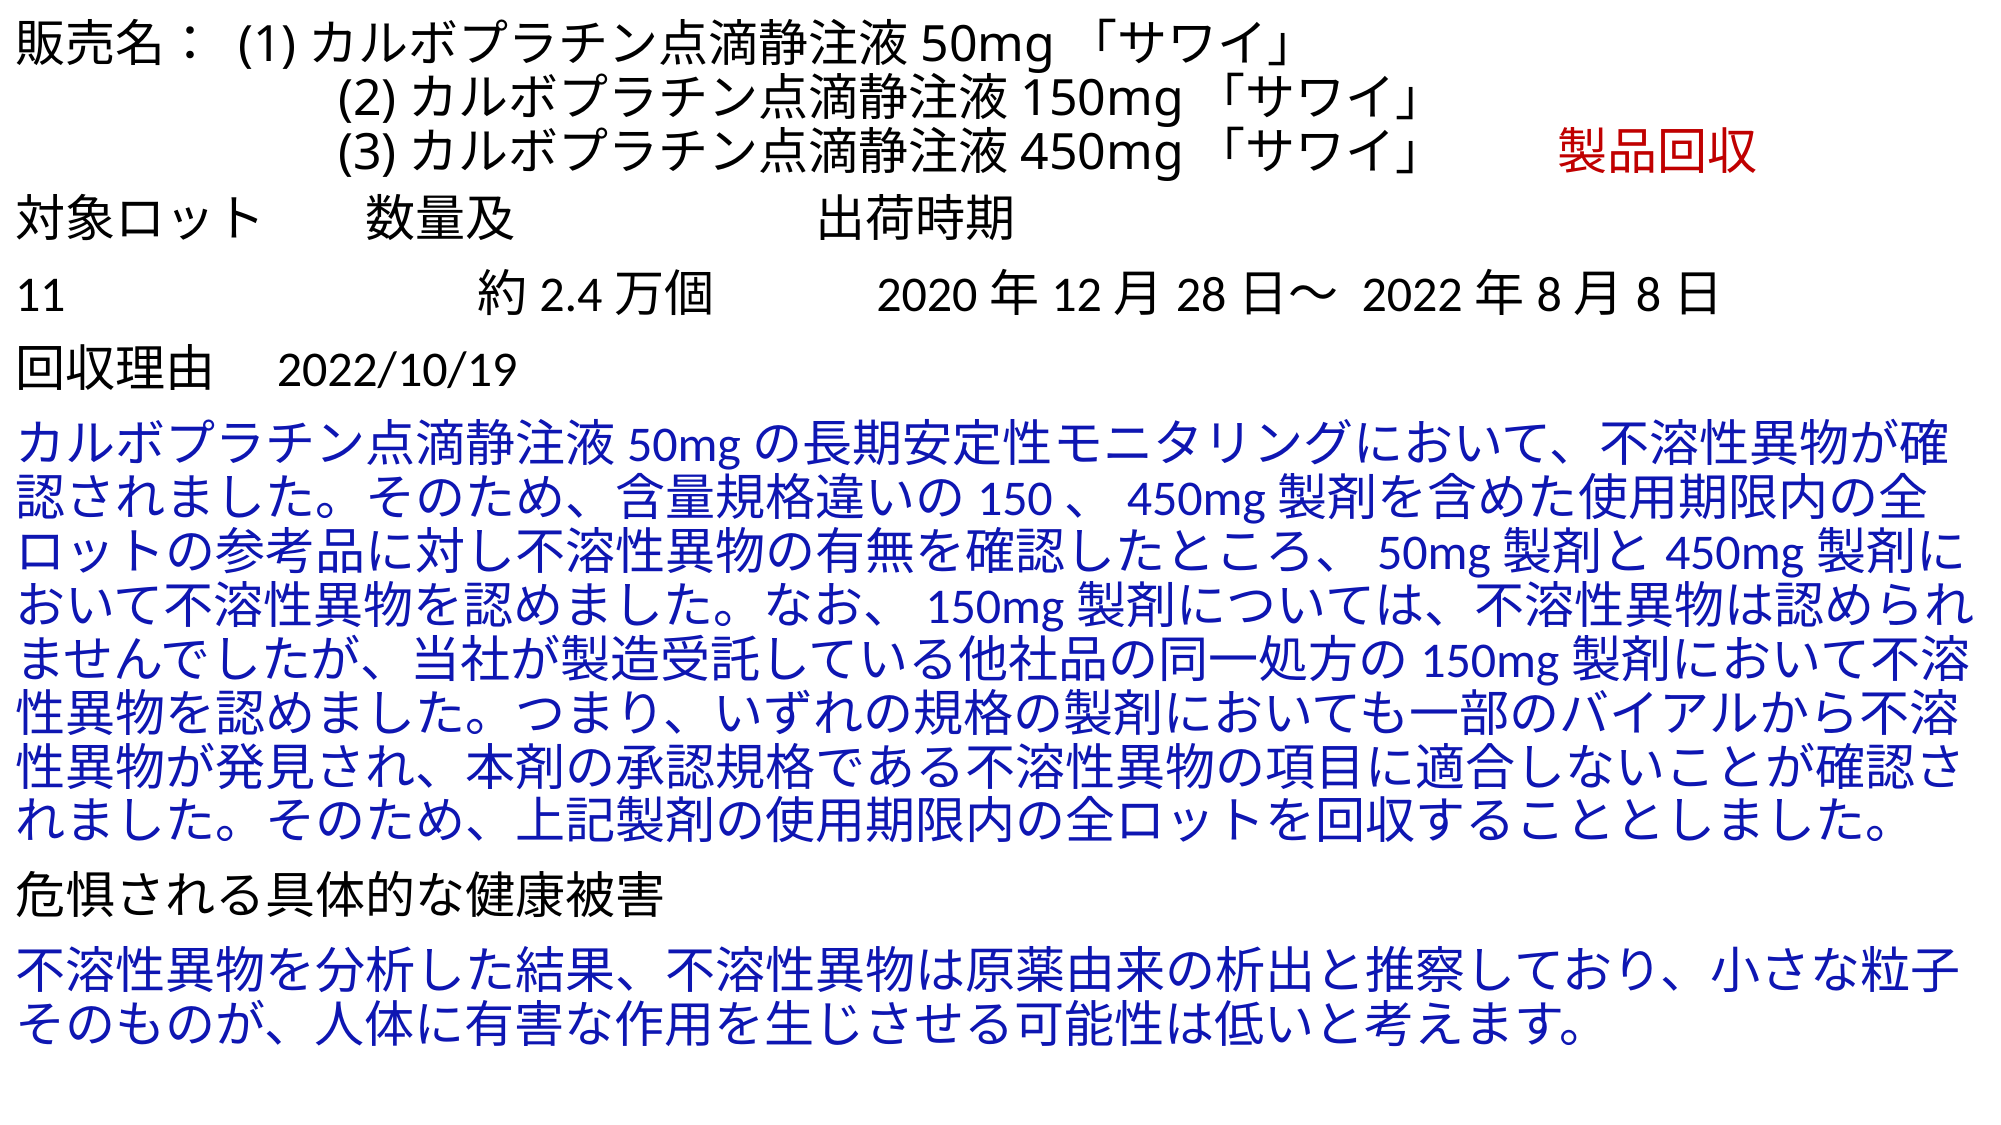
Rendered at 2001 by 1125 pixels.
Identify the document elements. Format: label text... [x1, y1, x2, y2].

list 対象ロット 数量及 出荷時期 11 約2.4万個 2020年12月28日～ 2022年8月8日 回収理由 2022/10/19 カルボプラチン点滴静注液50mgの長期安定性モニタリングにおいて、不溶性異物が確認されました。そのため、含量規格違いの150、450mg製剤を含めた使用期限内の全ロットの参考品に対し不溶性異物の有無を確認したところ、50mg製剤と450mg製剤において不溶性異物を認めました。なお、150mg製剤については、不溶性異物は認められませんでしたが、当社が製造受託している他社品の同一処方の150mg製剤において不溶性異物を認めました。つまり、いずれの規格の製剤においても一部のバイアルから不溶性異物が発見され、本剤の承認規格である不溶性異物の項目に適合しないことが確認されました。そのため、上記製剤の使用期限内の全ロットを回収することとしました。 危惧される具体的な健康被害 不溶性異物を分析した結果、不溶性異物は原薬由来の析出と推察しており、小さな粒子そのものが、人体に有害な作用を生じさせる可能性は低いと考えます。 [0, 186, 2000, 1125]
title 販売名： (1)カルボプラチン点滴静注液50mg「サワイ」 (2)カルボプラチン点滴静注液150mg「サワイ」 (3)カルボプラチン点滴静注液450mg「サワイ」 製品回収 [0, 0, 2000, 186]
